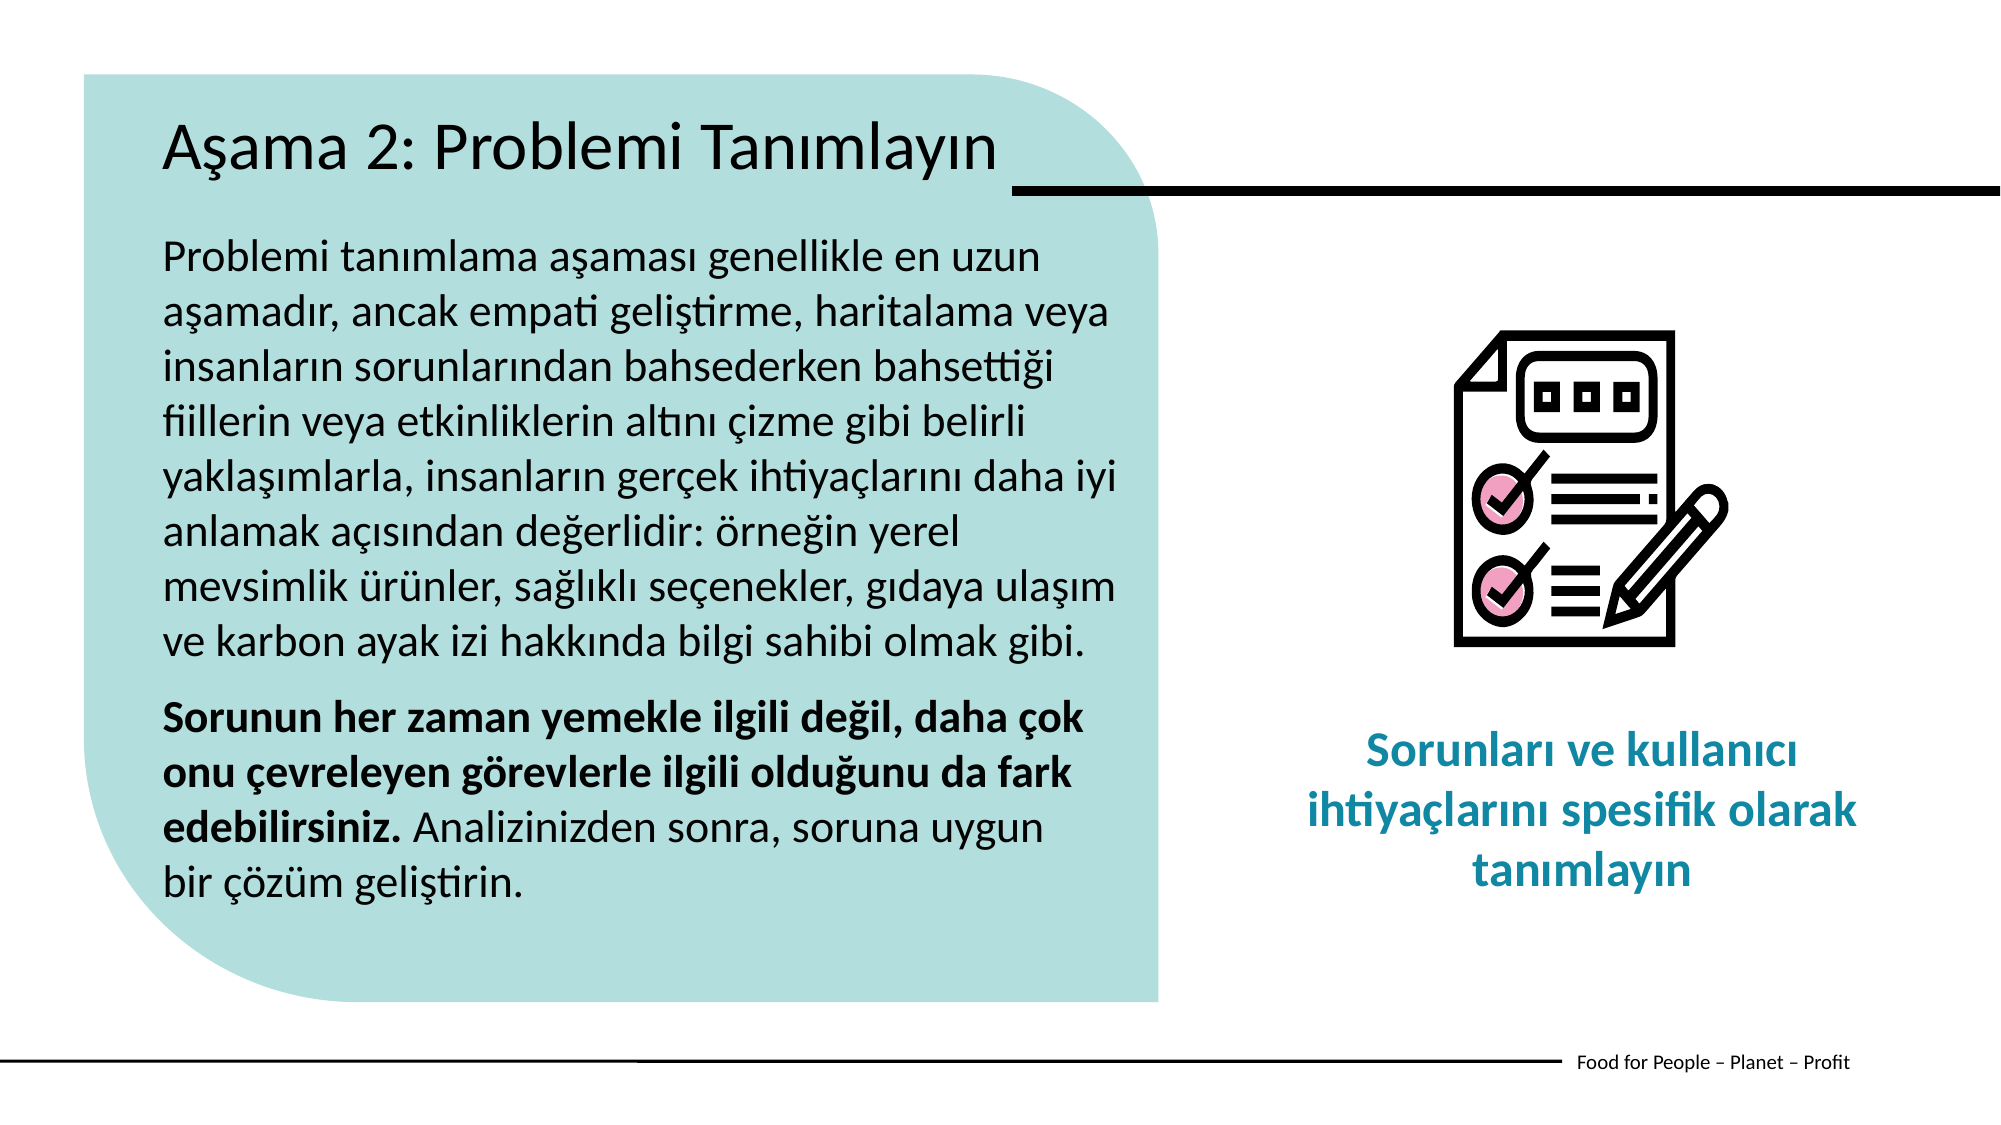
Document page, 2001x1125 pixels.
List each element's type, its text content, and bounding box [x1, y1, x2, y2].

list Aşama 2: Problemi Tanımlayın [147, 113, 1060, 218]
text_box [1453, 330, 1729, 648]
list Problemi tanımlama aşaması genellikle en uzun aşamadır, ancak empati geliştirme, haritalama veya insanların sorunlarından bahsederken bahsettiği fiillerin veya etkinliklerin altını çizme gibi belirli yaklaşımlarla, insanların gerçek ihtiyaçlarını daha iyi anlamak açısından değerlidir: örneğin yerel mevsimlik ürünler, sağlıklı seçenekler, gıdaya ulaşım ve karbon ayak izi hakkında bilgi sahibi olmak gibi. Sorunun her zaman yemekle ilgili değil, daha çok onu çevreleyen görevlerle ilgili olduğunu da fark edebilirsiniz. Analizinizden sonra, soruna uygun bir çözüm geliştirin. [147, 218, 1141, 921]
text_box Sorunları ve kullanıcı ihtiyaçlarını spesifik olarak tanımlayın [1265, 709, 1900, 905]
